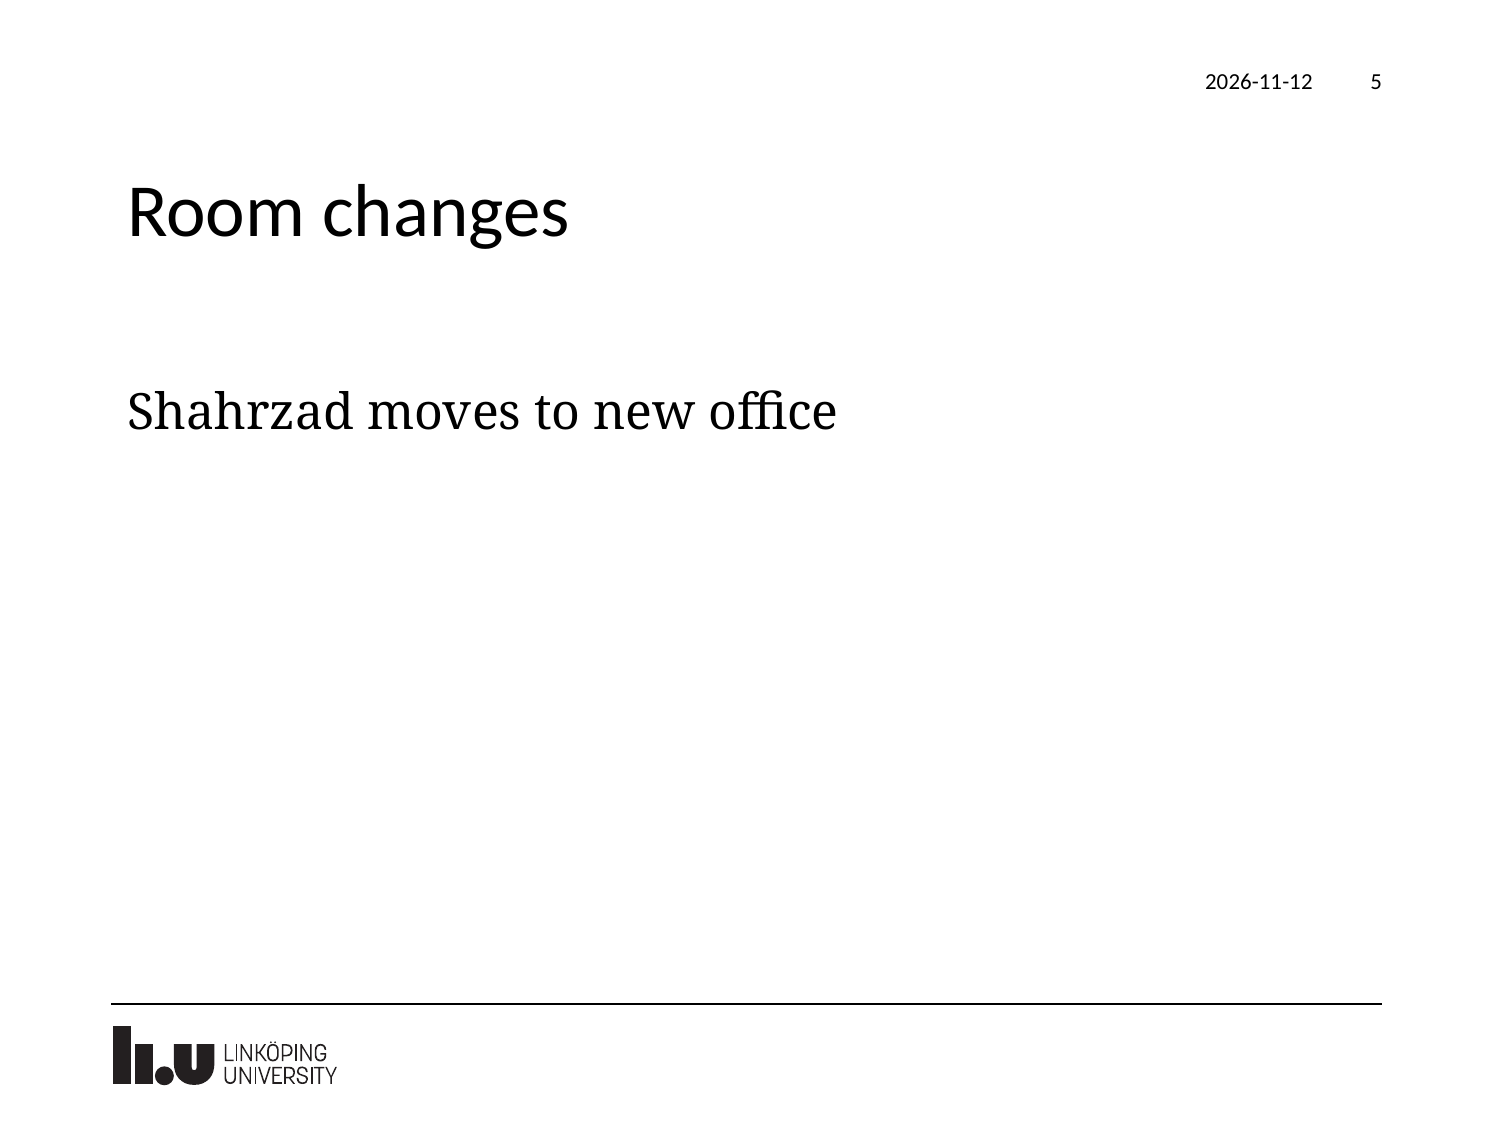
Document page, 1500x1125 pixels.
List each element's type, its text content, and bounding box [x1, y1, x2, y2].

list Shahrzad moves to new office [112, 300, 1382, 968]
title Room changes [112, 163, 1382, 300]
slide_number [1092, 59, 1306, 103]
slide_number 5 [1306, 59, 1397, 103]
